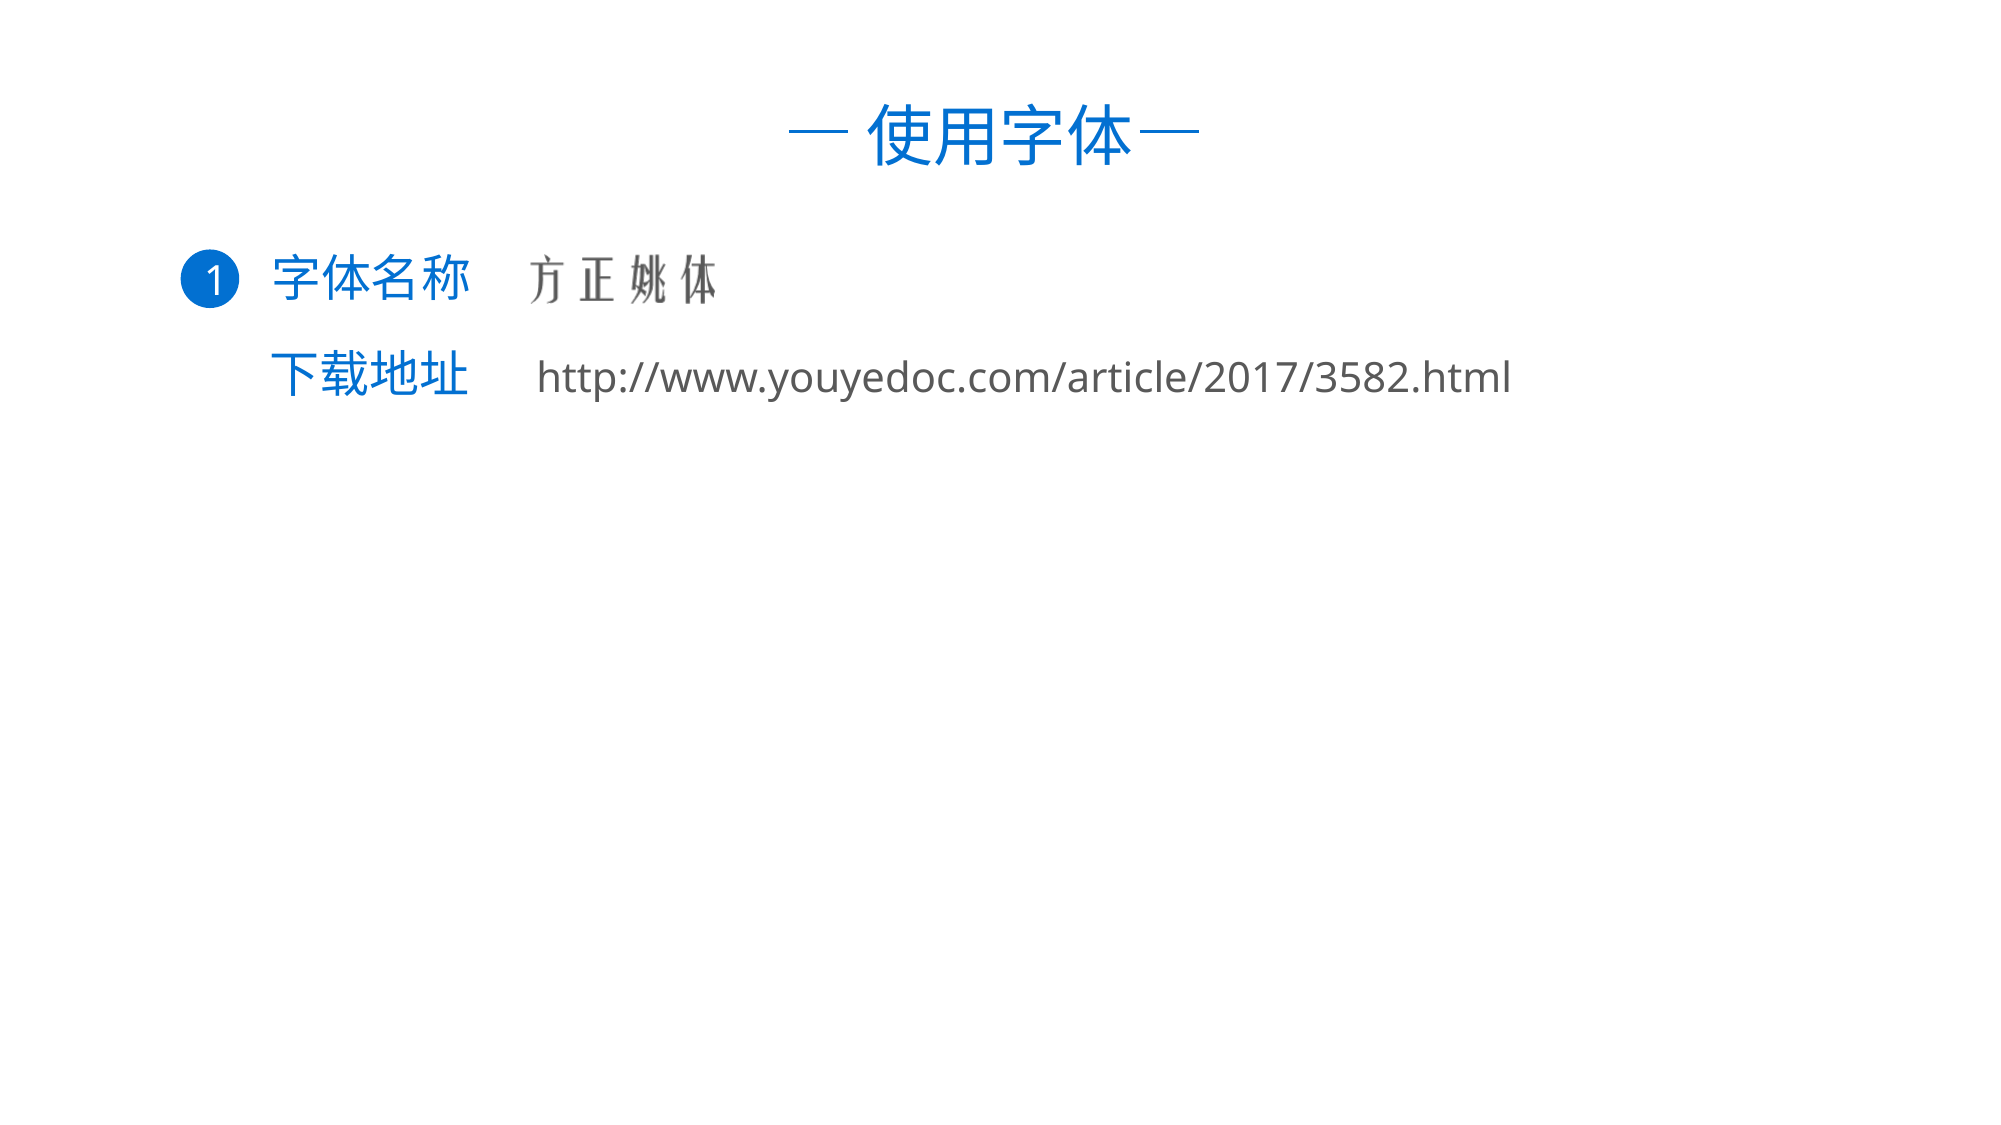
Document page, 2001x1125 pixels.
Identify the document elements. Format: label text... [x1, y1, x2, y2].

text_box 字体名称 [256, 239, 490, 315]
text_box 下载地址 [254, 334, 491, 410]
text_box 使用字体 [830, 70, 1170, 182]
text_box http://www.youyedoc.com/article/2017/3582.html [521, 343, 1558, 409]
picture [490, 228, 753, 335]
text_box 1 [179, 248, 241, 310]
